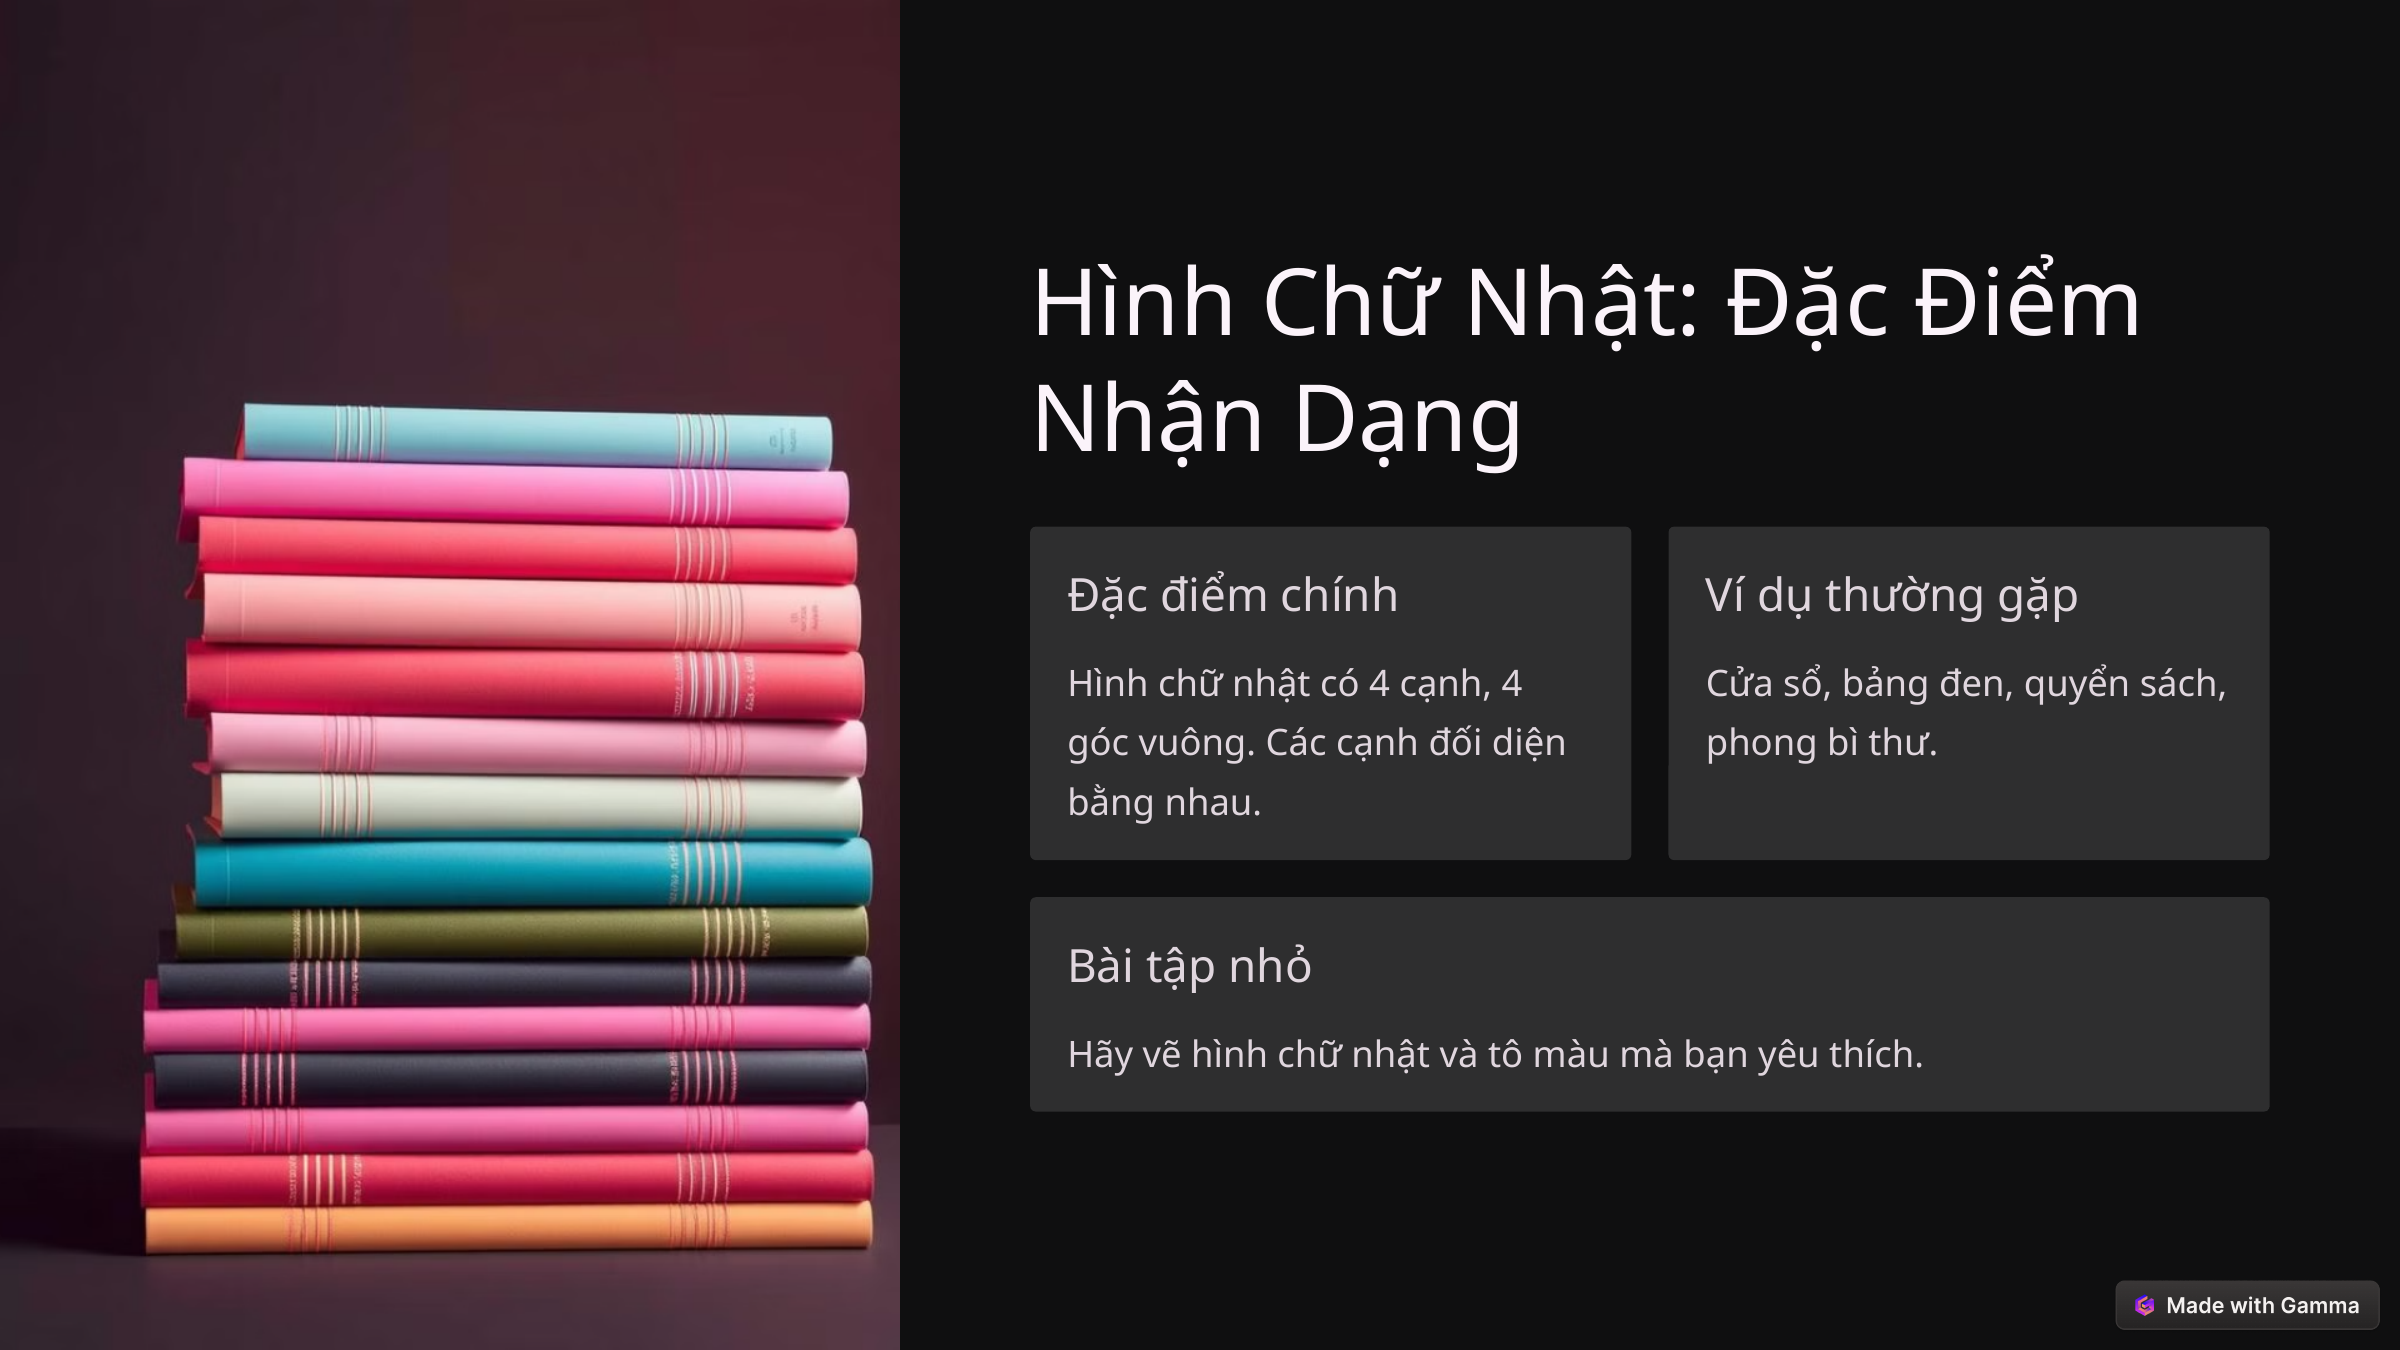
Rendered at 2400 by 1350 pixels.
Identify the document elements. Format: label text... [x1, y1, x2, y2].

picture [0, 0, 900, 1350]
text_box [1030, 526, 1632, 861]
text_box Bài tập nhỏ [1067, 934, 1533, 993]
text_box [1668, 526, 2270, 861]
text_box Cửa sổ, bảng đen, quyển sách, phong bì thư. [1705, 644, 2233, 764]
text_box [1030, 897, 2270, 1112]
text_box Ví dụ thường gặp [1705, 563, 2171, 622]
text_box Đặc điểm chính [1067, 563, 1533, 622]
picture [2106, 1271, 2389, 1339]
text_box Hình chữ nhật có 4 cạnh, 4 góc vuông. Các cạnh đối diện bằng nhau. [1067, 644, 1595, 823]
text_box Hình Chữ Nhật: Đặc Điểm Nhận Dạng [1030, 238, 2270, 471]
text_box Hãy vẽ hình chữ nhật và tô màu mà bạn yêu thích. [1067, 1014, 2233, 1075]
